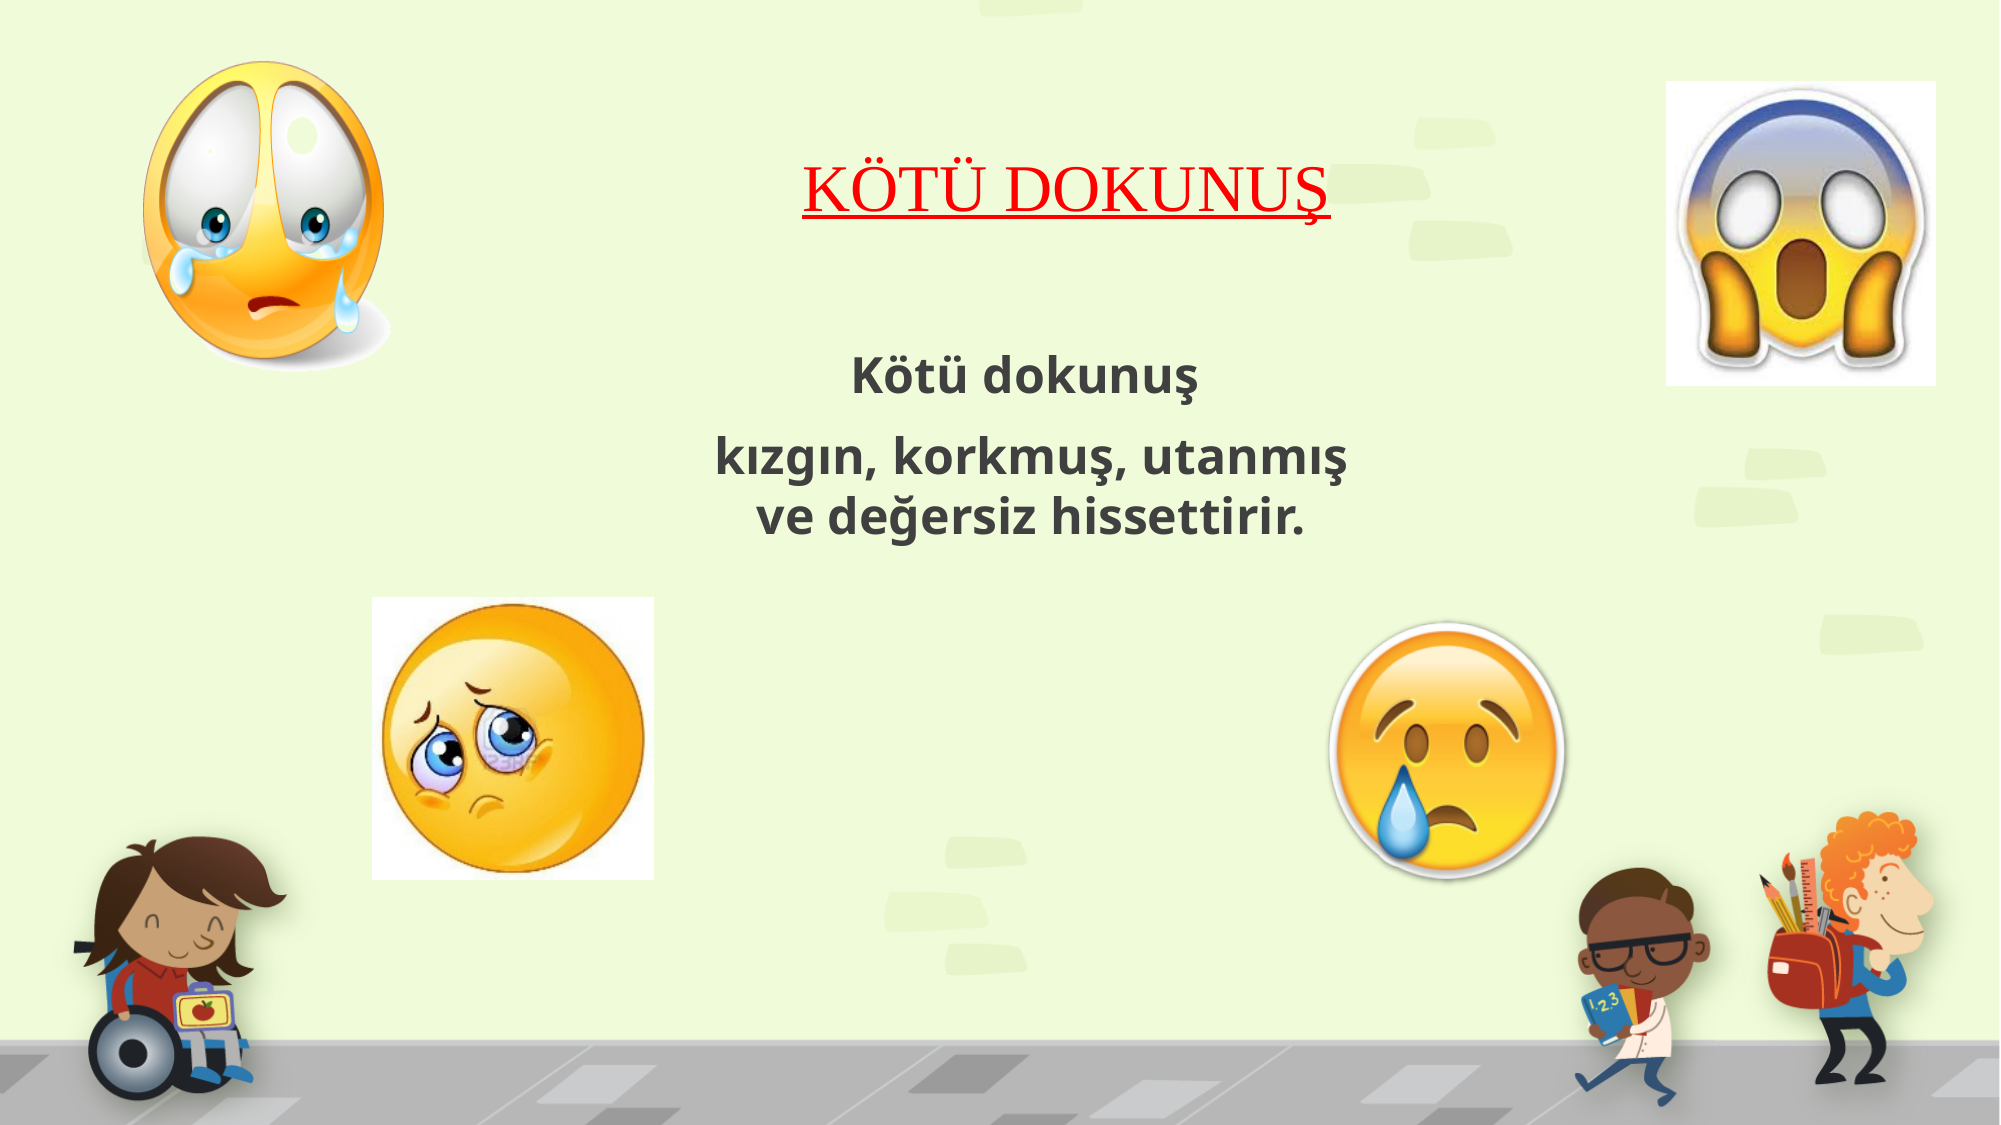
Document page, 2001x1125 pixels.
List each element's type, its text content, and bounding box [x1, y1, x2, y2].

list Kötü dokunuş kızgın, korkmuş, utanmış ve değersiz hissettirir. [694, 336, 1369, 907]
title KÖTÜ DOKUNUŞ [787, 55, 2000, 234]
picture [0, 0, 2000, 1125]
